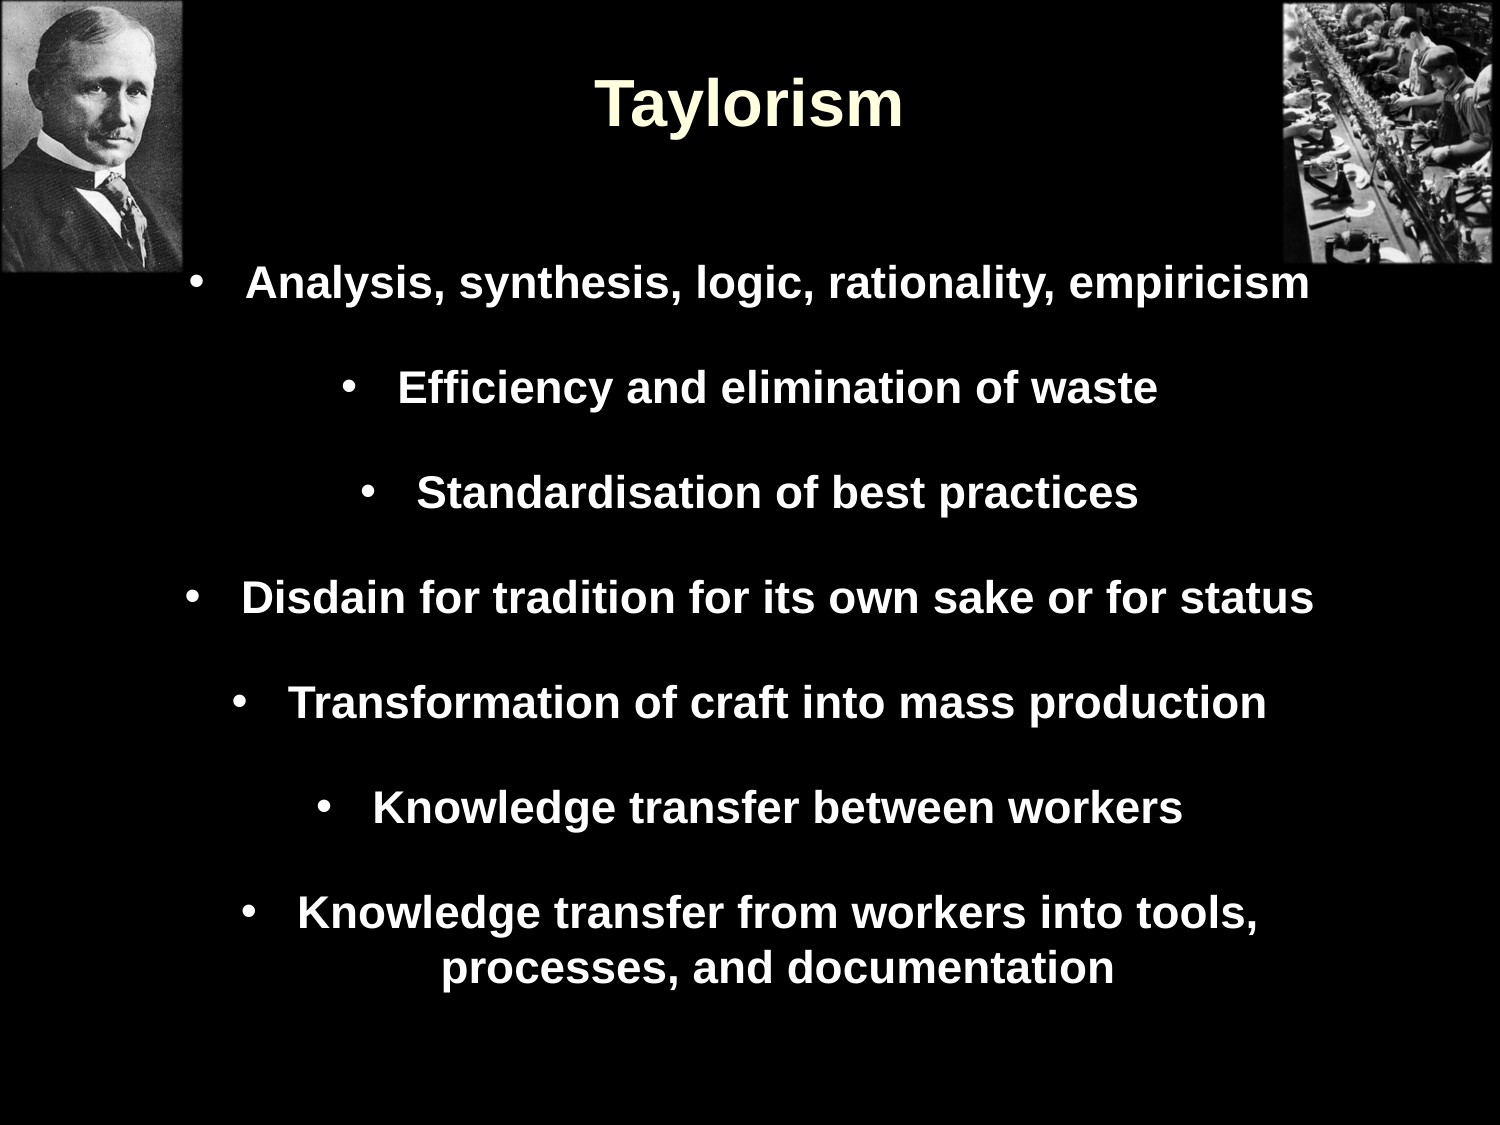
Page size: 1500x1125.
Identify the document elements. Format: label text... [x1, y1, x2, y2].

picture [1281, 1, 1494, 265]
picture [0, 0, 184, 274]
title Taylorism [187, 7, 1276, 197]
text_box Analysis, synthesis, logic, rationality, empiricism Efficiency and elimination of waste Standardisation of best practices Disdain for tradition for its own sake or for status Transformation of craft into mass production Knowledge transfer between workers Knowledge transfer from workers into tools, processes, and documentation [147, 245, 1353, 1001]
